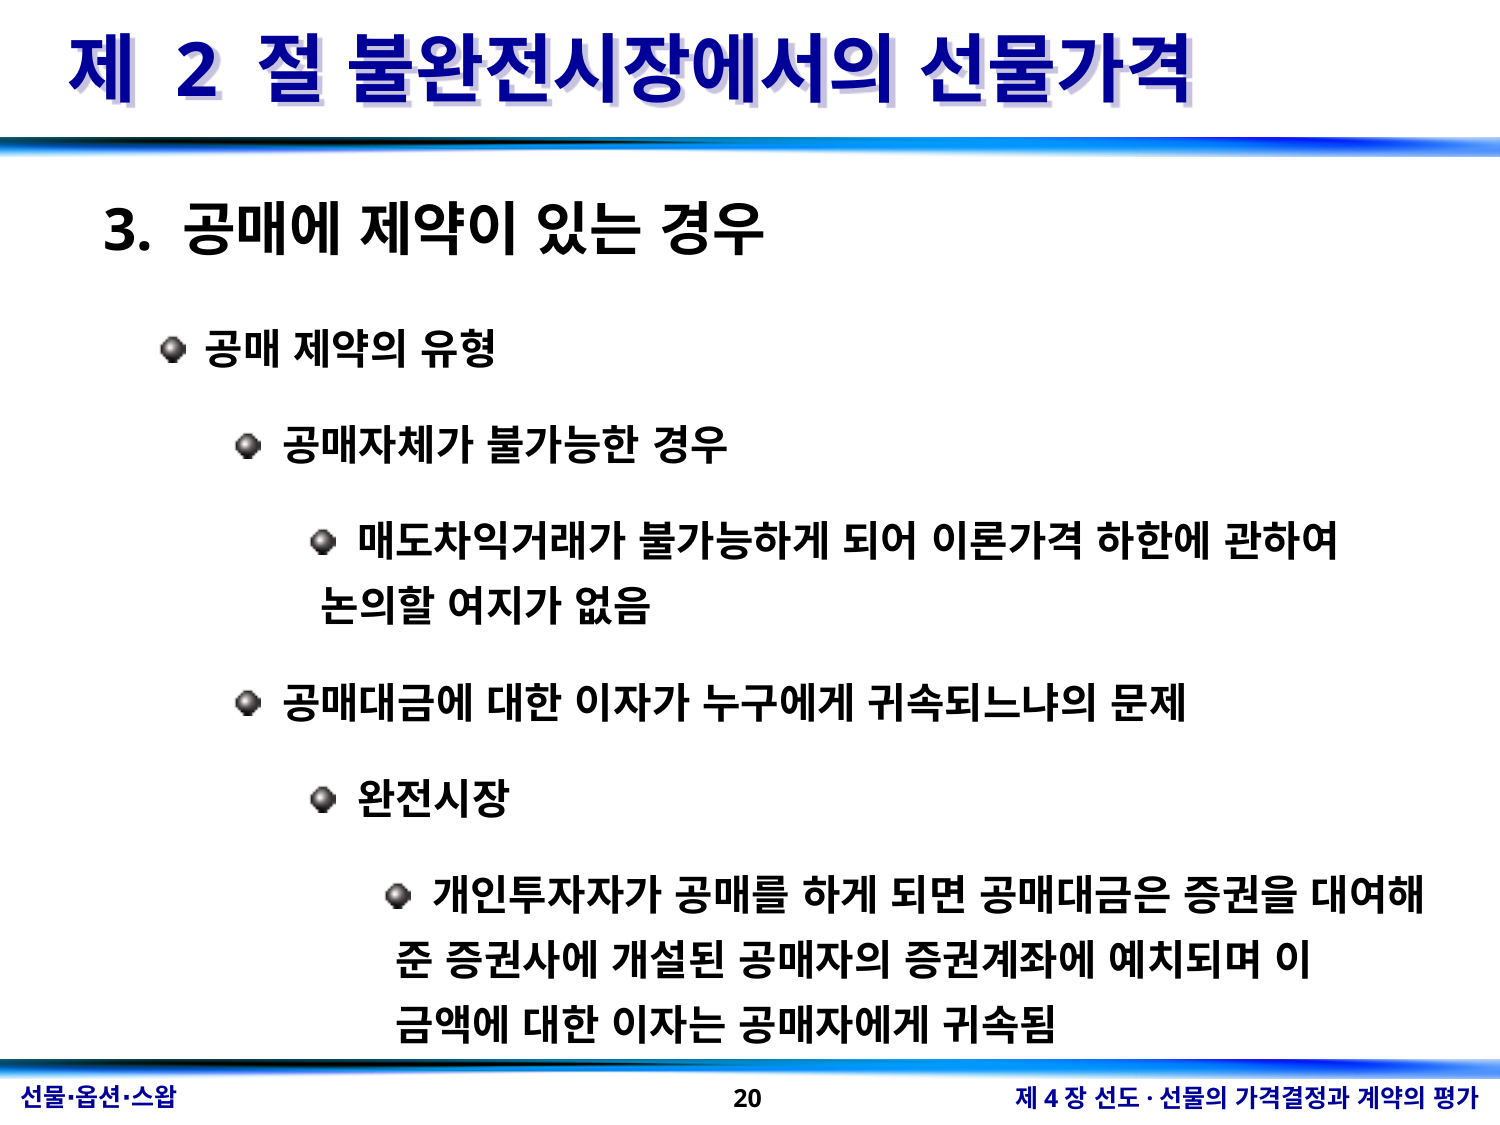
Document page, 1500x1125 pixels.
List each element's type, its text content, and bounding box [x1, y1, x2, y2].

picture [231, 686, 261, 716]
picture [231, 429, 261, 459]
picture [306, 525, 336, 555]
picture [0, 137, 1500, 157]
slide_number 20 [700, 1075, 796, 1123]
picture [0, 1059, 1500, 1079]
text_box 공매 제약의 유형 공매자체가 불가능한 경우 매도차익거래가 불가능하게 되어 이론가격 하한에 관하여 논의할 여지가 없음 공매대금에 대한 이자가 누구에게 귀속되느냐의 문제 완전시장 개인투자자가 공매를 하게 되면 공매대금은 증권을 대여해 준 증권사에 개설된 공매자의 증권계좌에 예치되며 이 금액에 대한 이자는 공매자에게 귀속됨 [141, 300, 1451, 1057]
picture [156, 332, 186, 363]
picture [306, 782, 336, 813]
text_box 제 2 절 불완전시장에서의 선물가격 [53, 14, 1471, 120]
picture [381, 879, 411, 909]
text_box 3. 공매에 제약이 있는 경우 [88, 184, 1294, 270]
